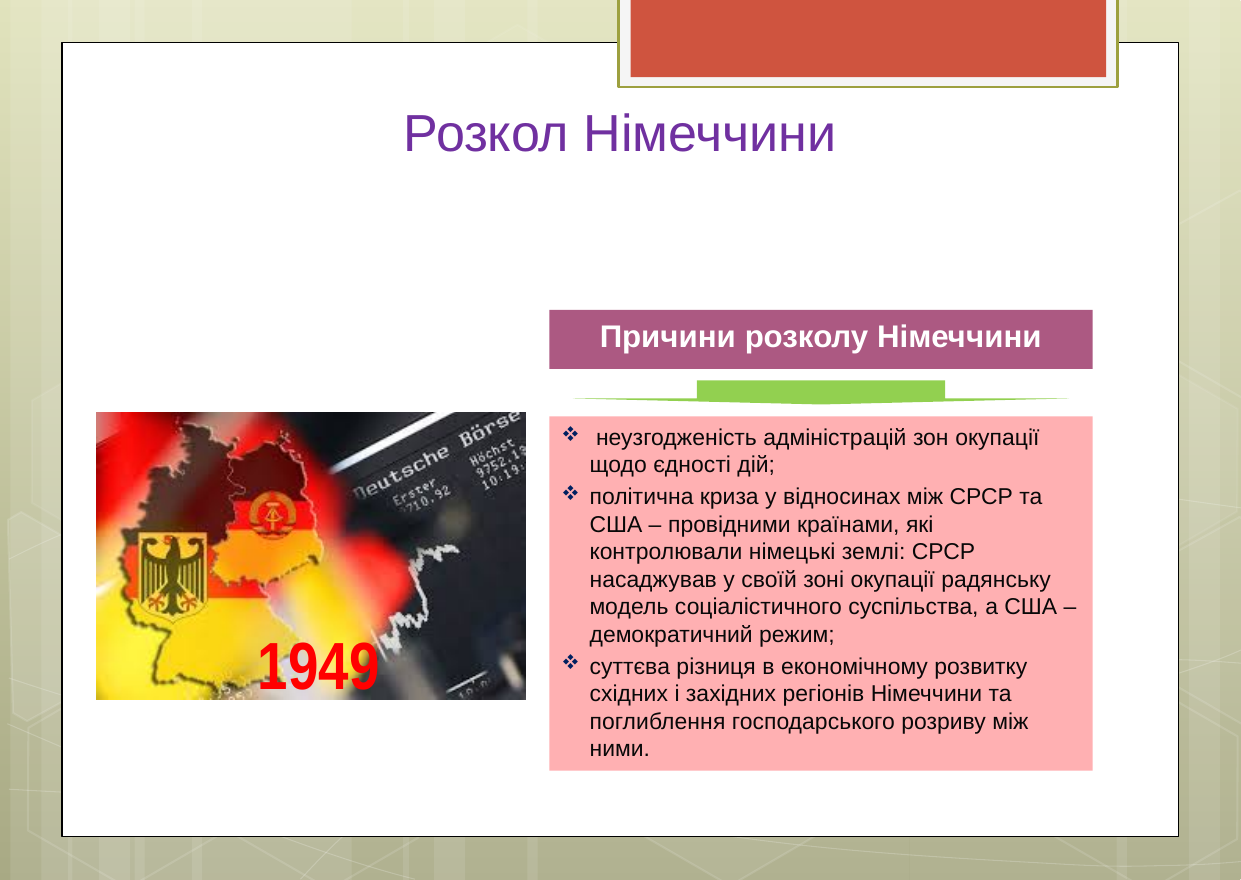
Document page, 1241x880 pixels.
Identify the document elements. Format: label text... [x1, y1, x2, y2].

text_box [572, 380, 1070, 405]
title Розкол Німеччини [62, 85, 1179, 169]
picture [95, 411, 526, 700]
text_box неузгодженість адміністрацій зон окупації щодо єдності дій; політична криза у відносинах між СРСР та США – провідними країнами, які контролювали німецькі землі: СРСР насаджував у своїй зоні окупації радянську модель соціалістичного суспільства, а США – демократичний режим; суттєва різниця в економічному розвитку східних і західних регіонів Німеччини та поглиблення господарського розриву між ними. [549, 416, 1093, 771]
text_box Причини розколу Німеччини [549, 309, 1093, 369]
